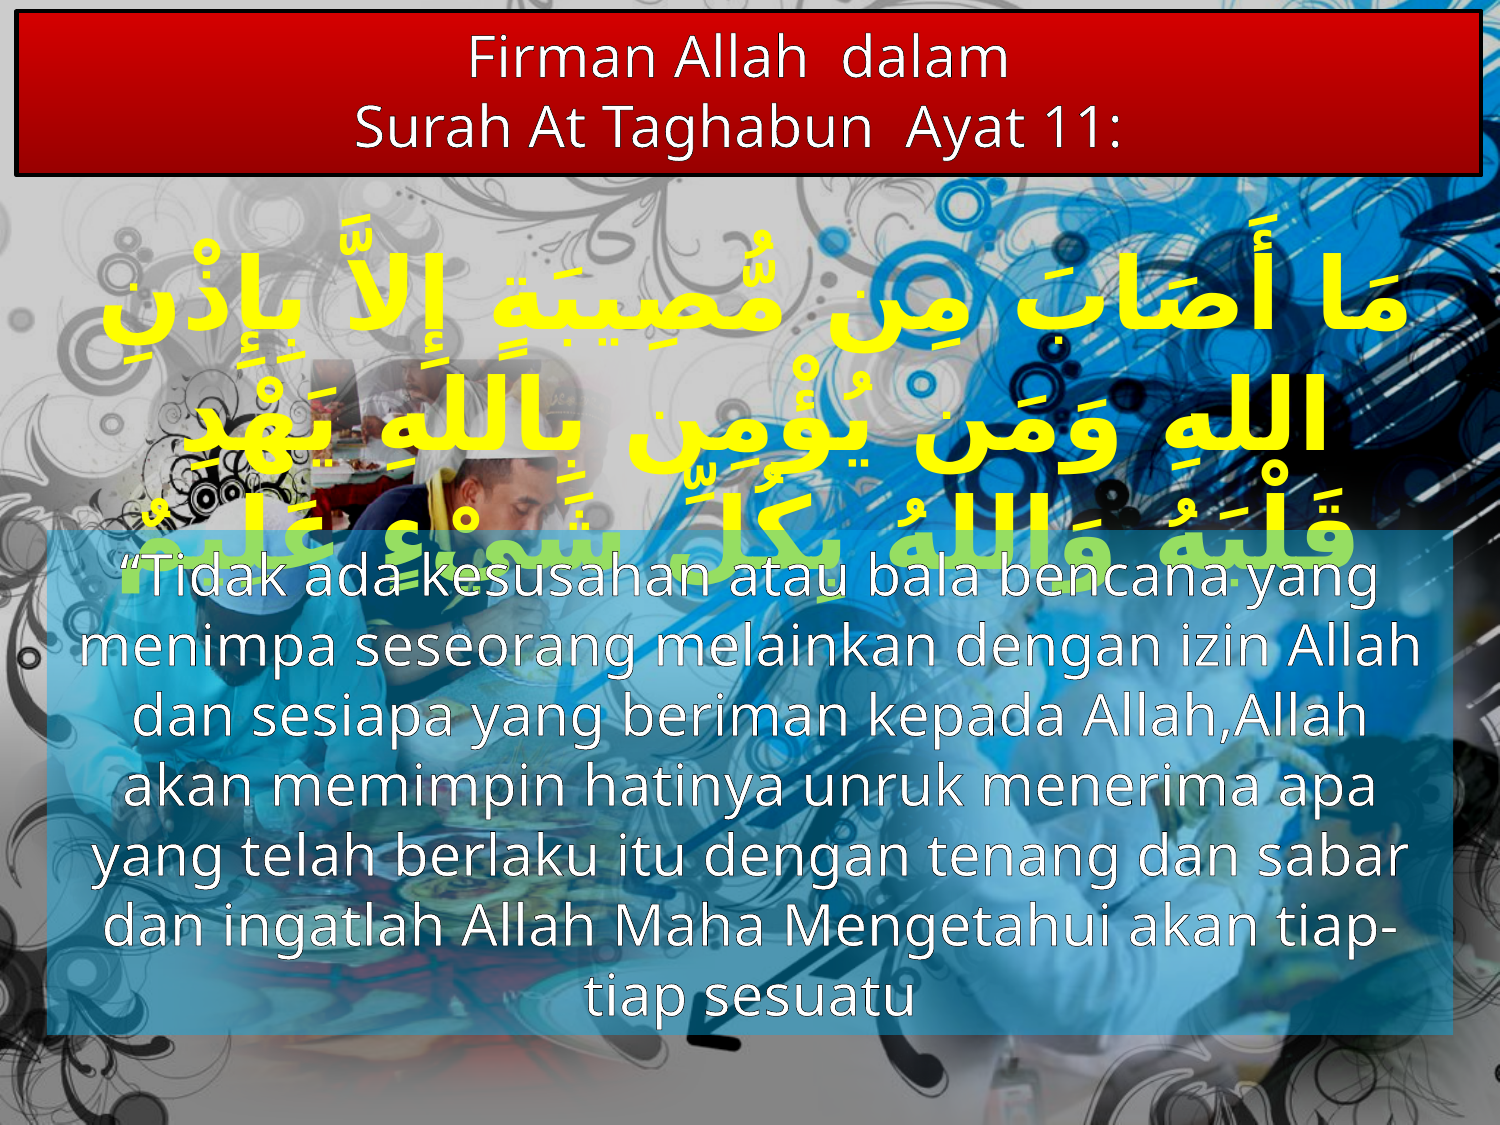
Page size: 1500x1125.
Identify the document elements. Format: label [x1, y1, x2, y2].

text_box [0, 0, 1500, 1125]
